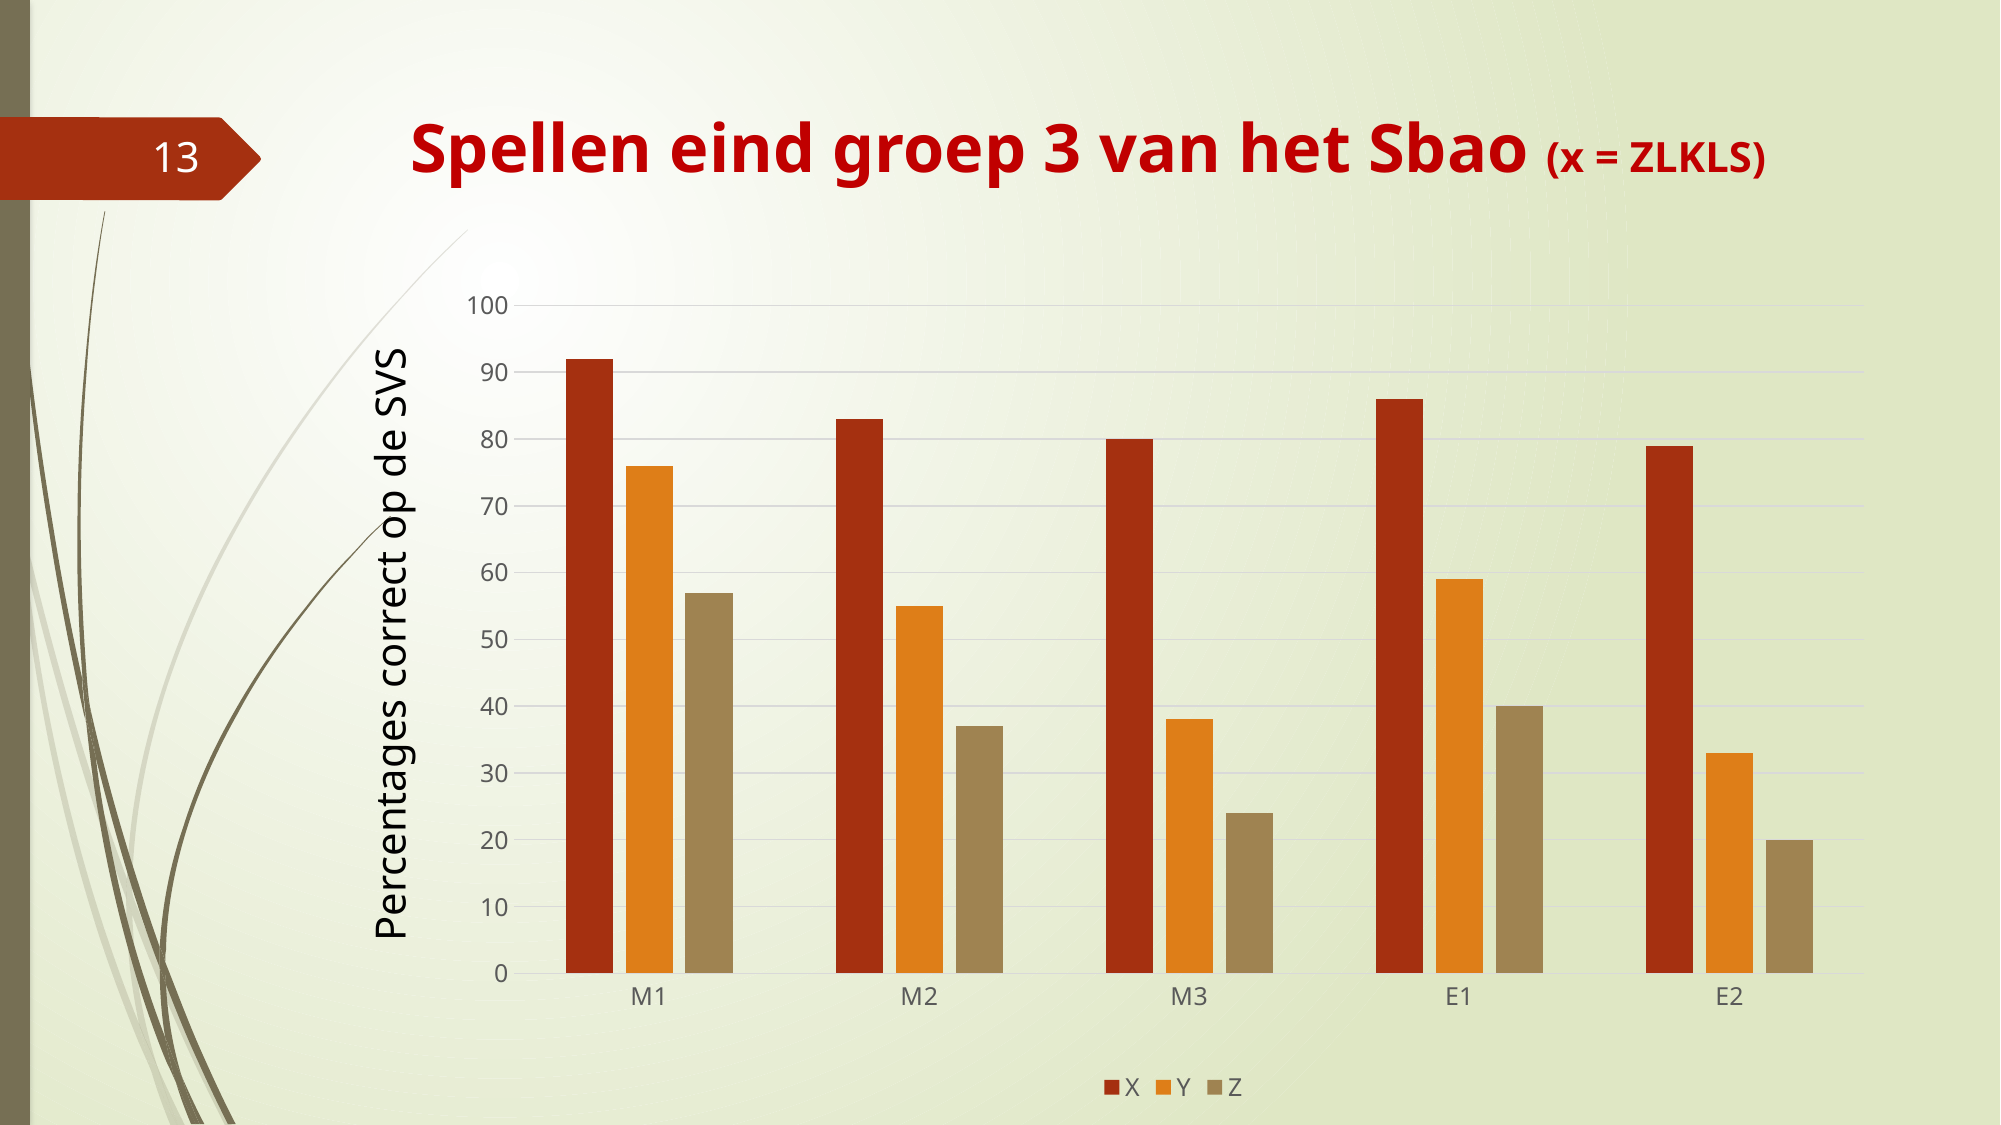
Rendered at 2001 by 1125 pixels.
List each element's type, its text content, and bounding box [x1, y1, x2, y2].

title Spellen eind groep 3 van het Sbao (x = ZLKLS) [395, 98, 1952, 220]
slide_number 13 [87, 129, 216, 190]
text_box Percentages correct op de SVS [356, 259, 422, 957]
chart [444, 288, 1903, 1111]
